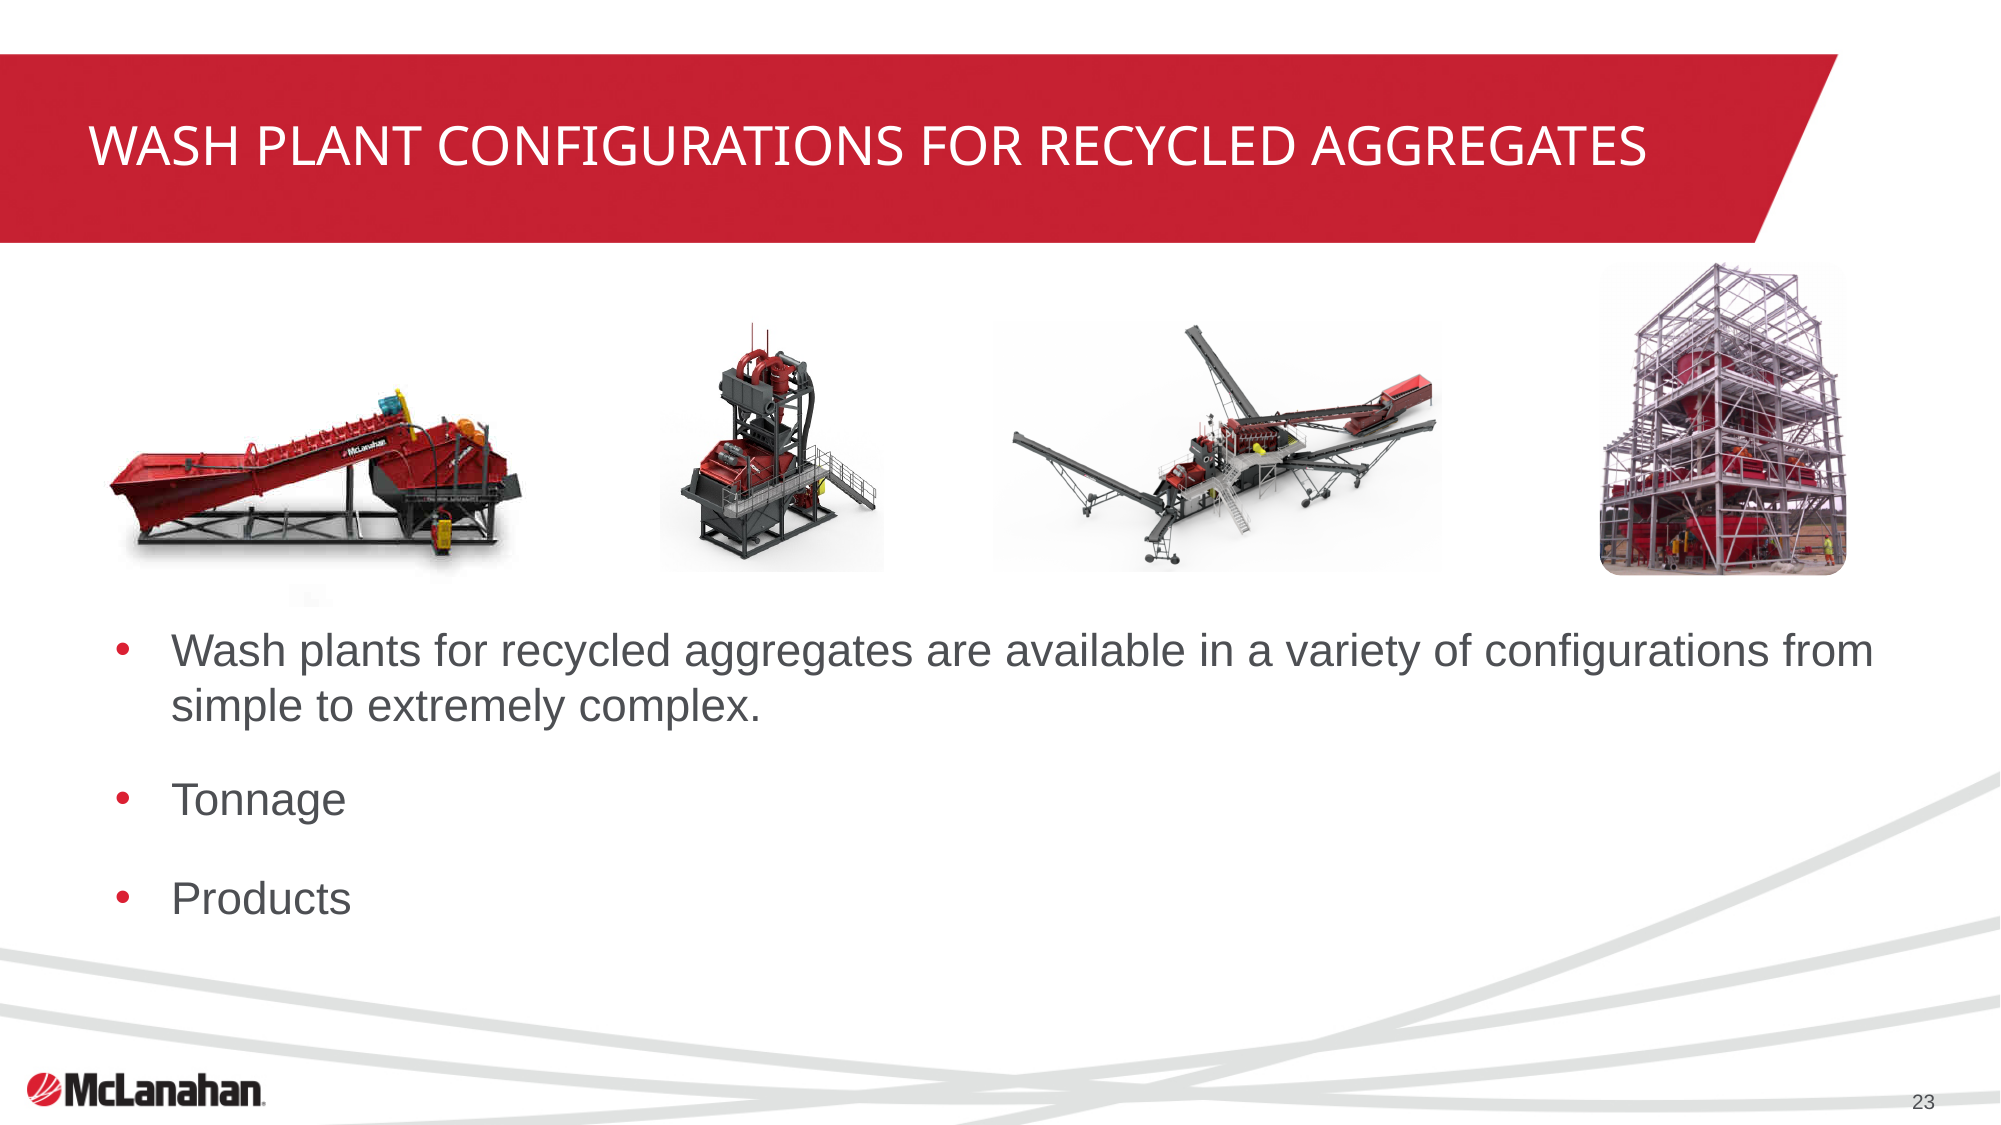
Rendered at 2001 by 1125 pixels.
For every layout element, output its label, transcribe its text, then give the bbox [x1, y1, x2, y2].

slide_number 23 [1433, 1059, 1951, 1125]
picture [0, 0, 2001, 1125]
title WASH PLANT CONFIGURATIONS FOR RECYCLED AGGREGATES [73, 78, 1746, 210]
list Wash plants for recycled aggregates are available in a variety of configurations from simple to extremely complex. Tonnage Products [99, 262, 1900, 1005]
